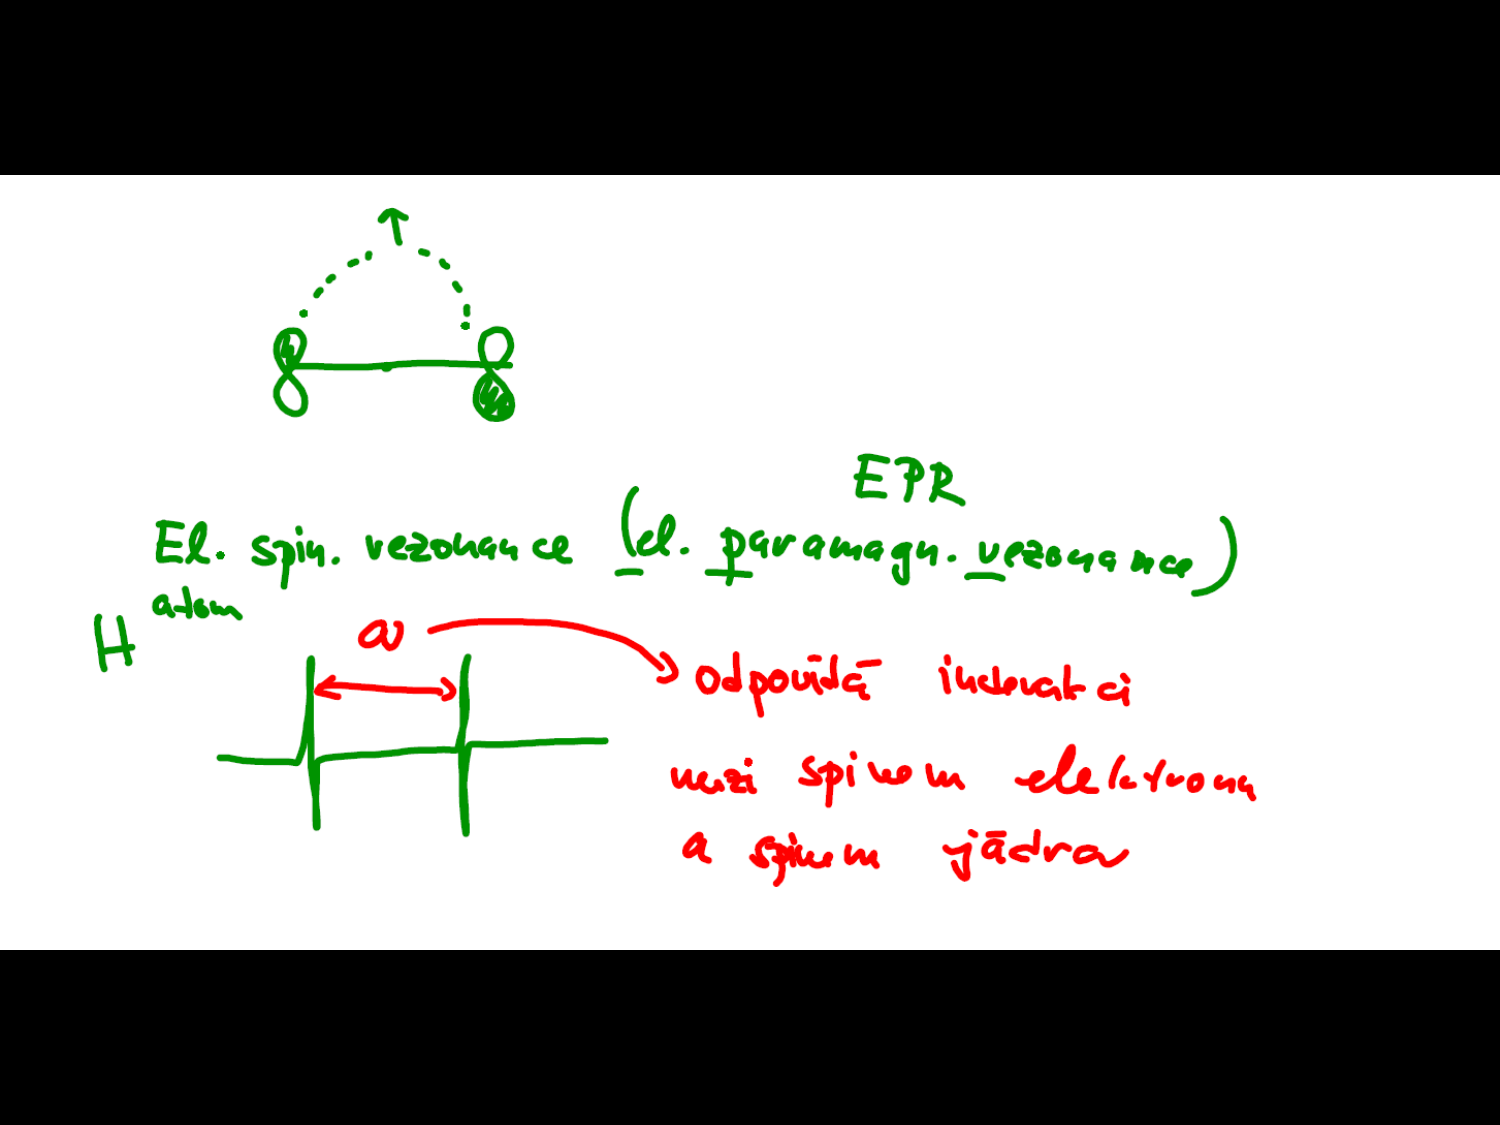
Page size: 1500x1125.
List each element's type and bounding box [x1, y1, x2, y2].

picture [0, 175, 1500, 950]
